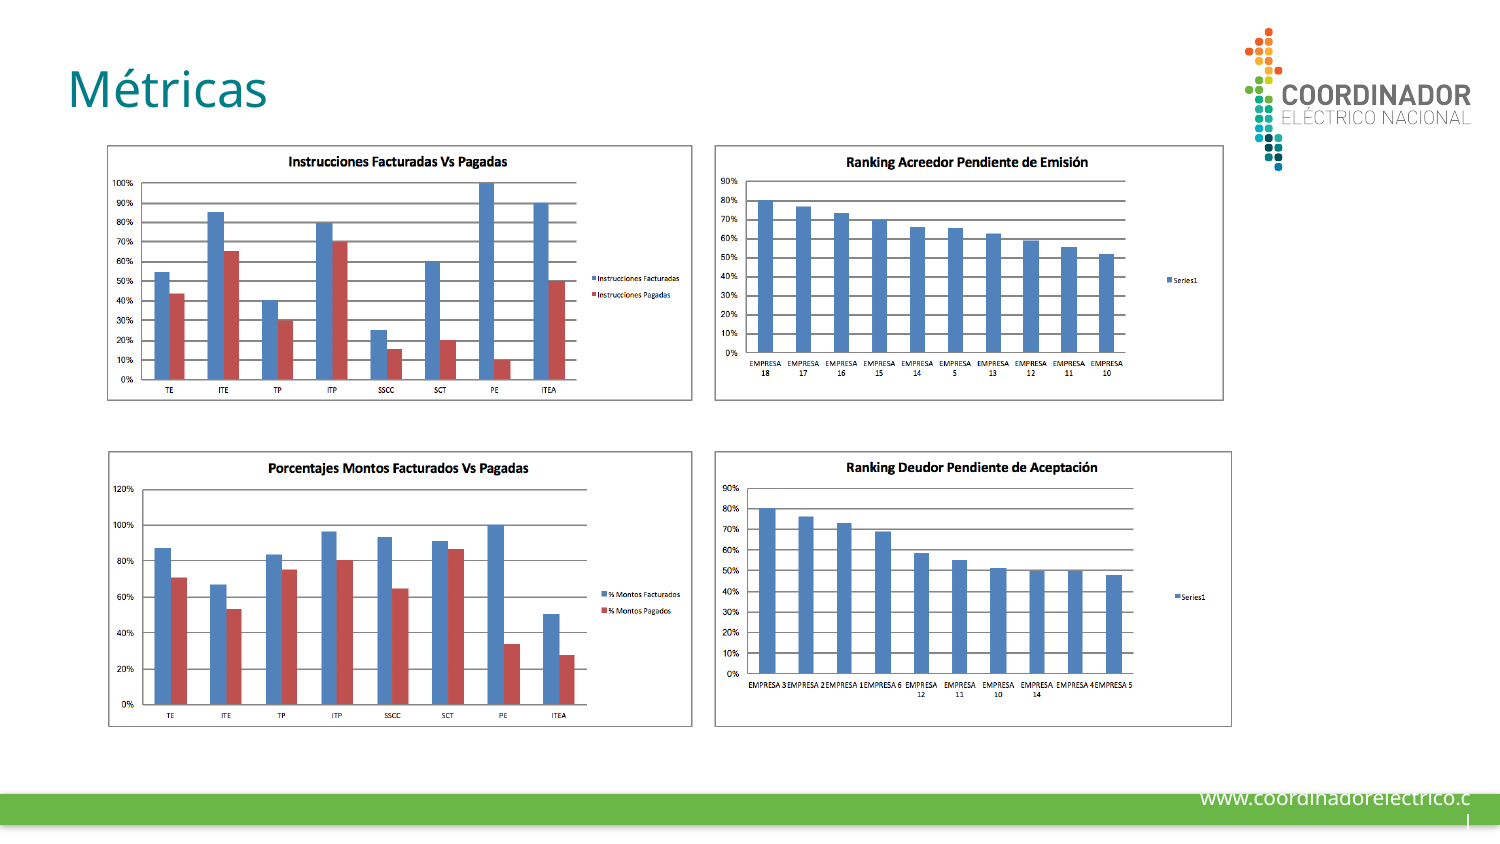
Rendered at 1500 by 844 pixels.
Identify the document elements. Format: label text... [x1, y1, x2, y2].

picture [93, 28, 1471, 739]
title Métricas [53, 49, 1447, 151]
